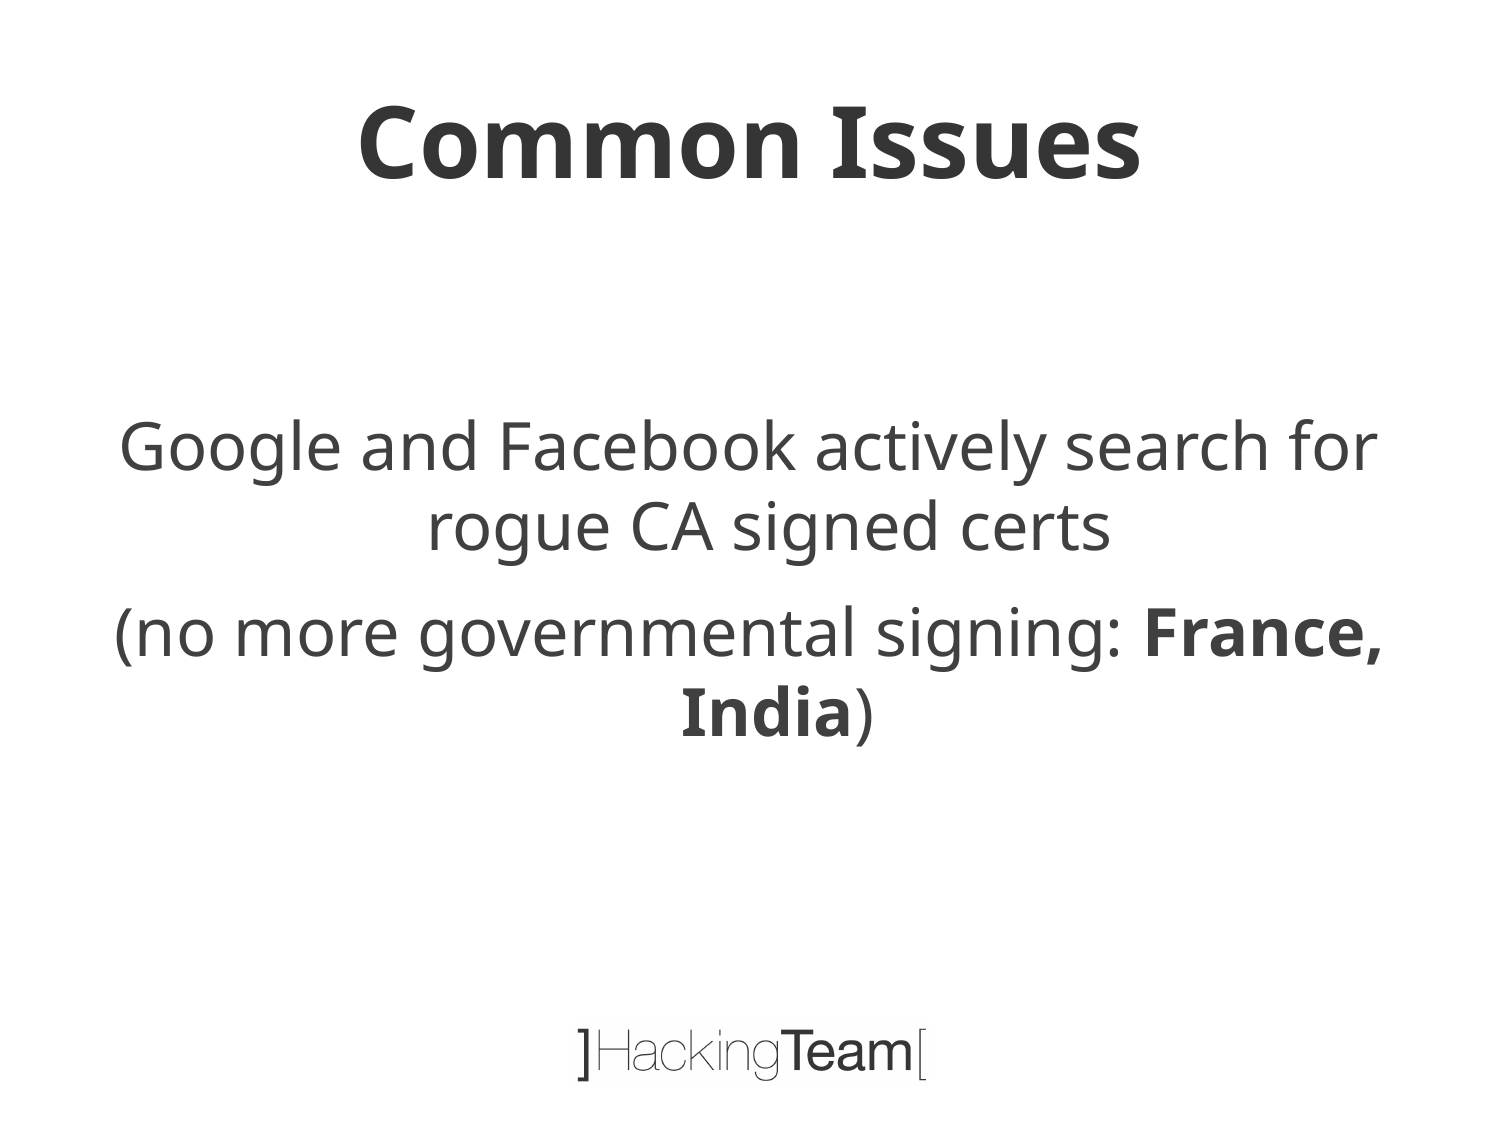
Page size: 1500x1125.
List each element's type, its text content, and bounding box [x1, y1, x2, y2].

text_box Google and Facebook actively search for rogue CA signed certs (no more governmental signing: France, India) [74, 290, 1425, 919]
title Common Issues [75, 45, 1425, 233]
picture [572, 1022, 931, 1086]
